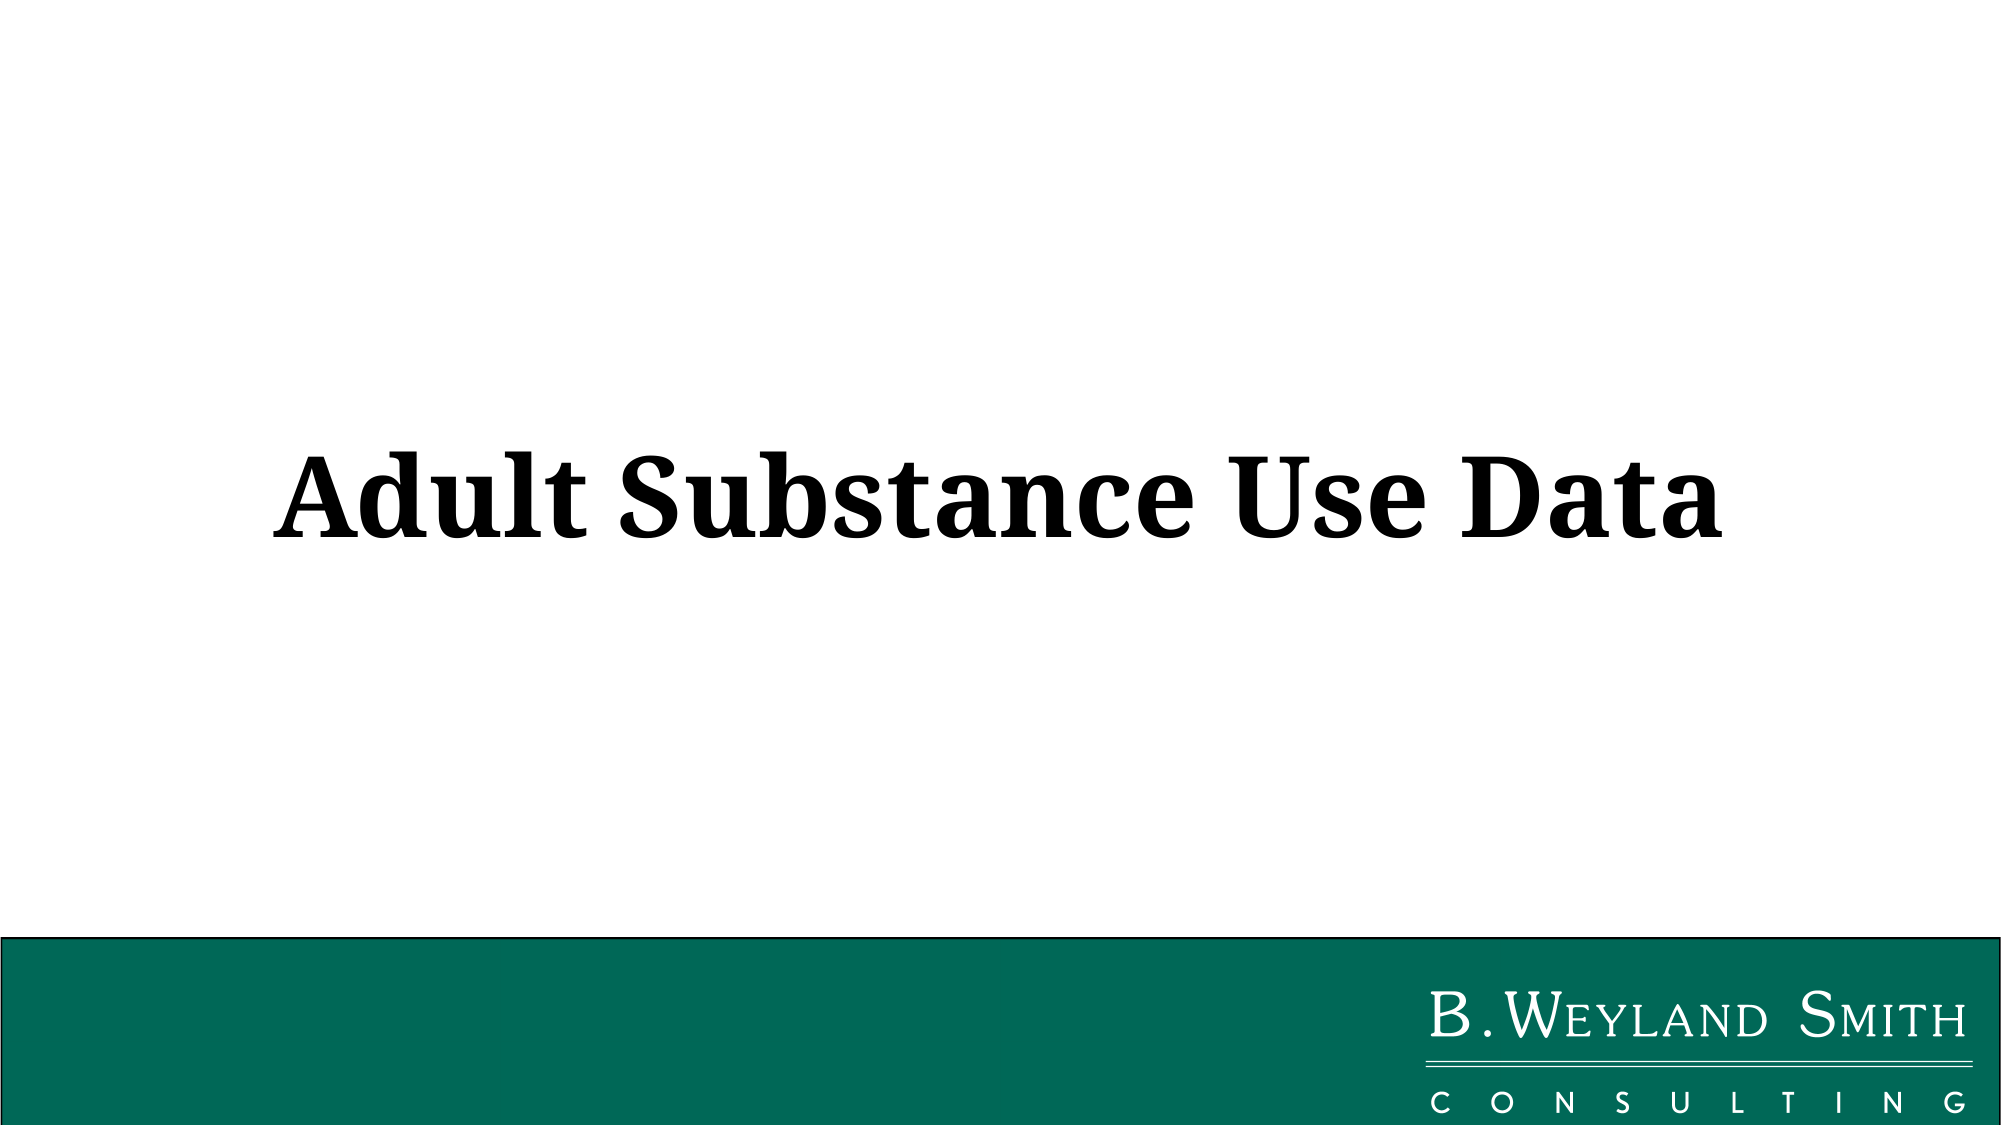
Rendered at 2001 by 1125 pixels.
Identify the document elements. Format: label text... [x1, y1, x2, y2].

title Adult Substance Use Data [249, 258, 1750, 570]
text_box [0, 937, 2000, 1125]
